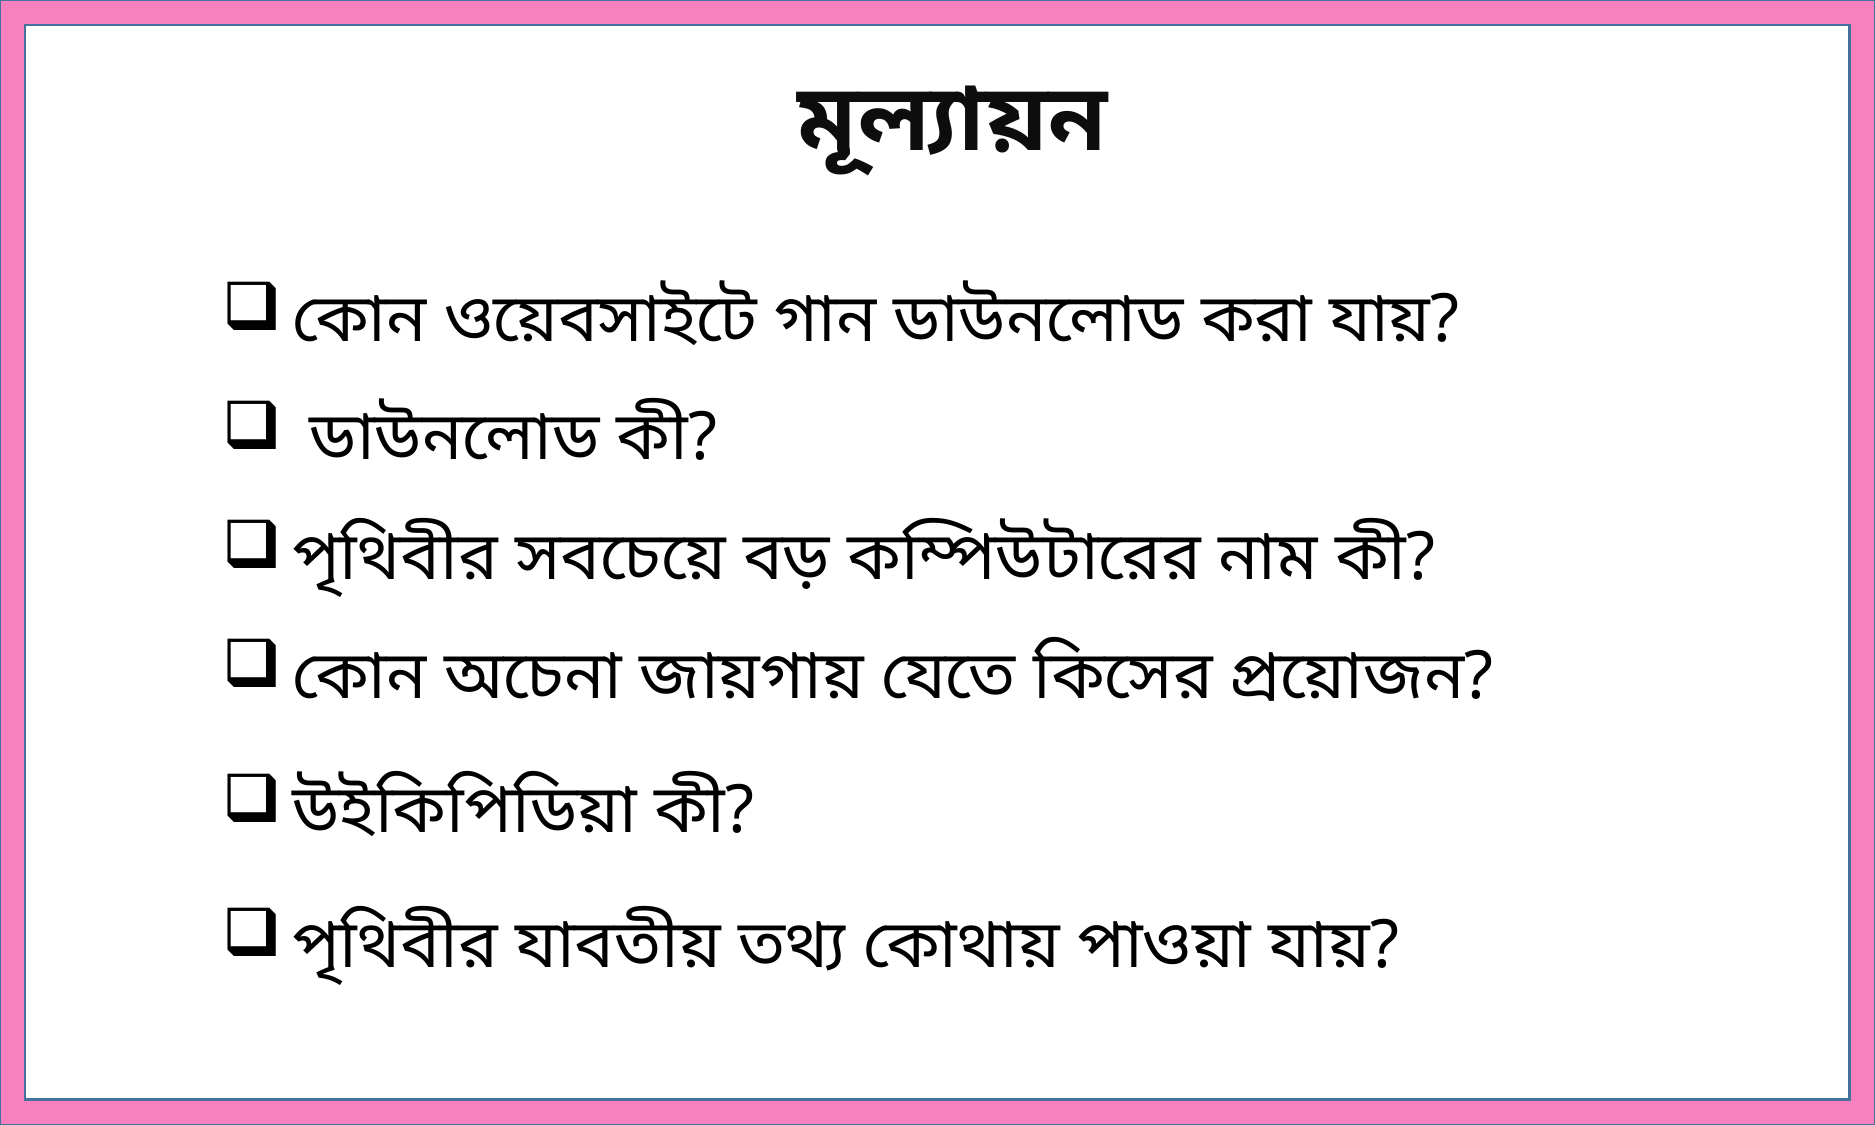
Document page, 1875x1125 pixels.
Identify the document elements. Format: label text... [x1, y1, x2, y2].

text_box ডাউনলোড কী? [207, 386, 1875, 481]
text_box পৃথিবীর সবচেয়ে বড় কম্পিউটারের নাম কী? [207, 505, 1875, 600]
text_box কোন ওয়েবসাইটে গান ডাউনলোড করা যায়? [207, 266, 1875, 362]
text_box মূল্যায়ন [723, 54, 1158, 172]
text_box উইকিপিডিয়া কী? [207, 758, 1875, 854]
text_box পৃথিবীর যাবতীয় তথ্য কোথায় পাওয়া যায়? [207, 893, 1875, 989]
text_box কোন অচেনা জায়গায় যেতে কিসের প্রয়োজন? [207, 624, 1875, 719]
